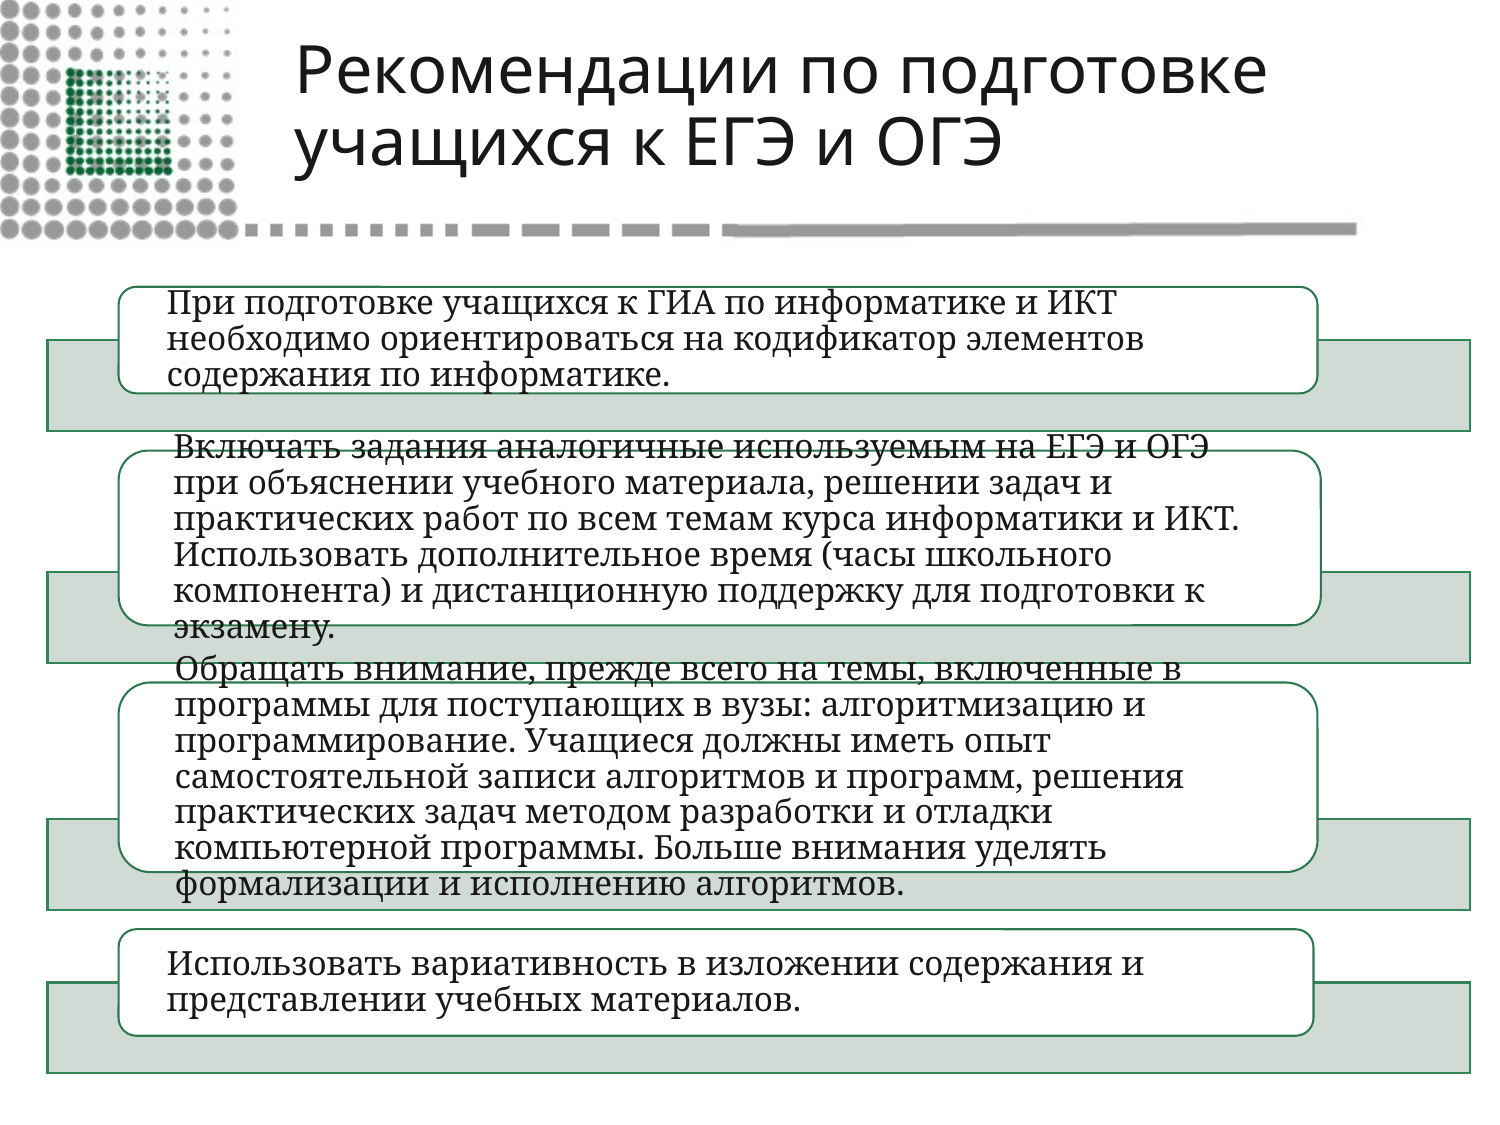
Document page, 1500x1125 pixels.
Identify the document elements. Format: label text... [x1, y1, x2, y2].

title Рекомендации по подготовке учащихся к ЕГЭ и ОГЭ [279, 0, 1456, 217]
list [47, 276, 1471, 1085]
picture [0, 0, 1500, 1125]
